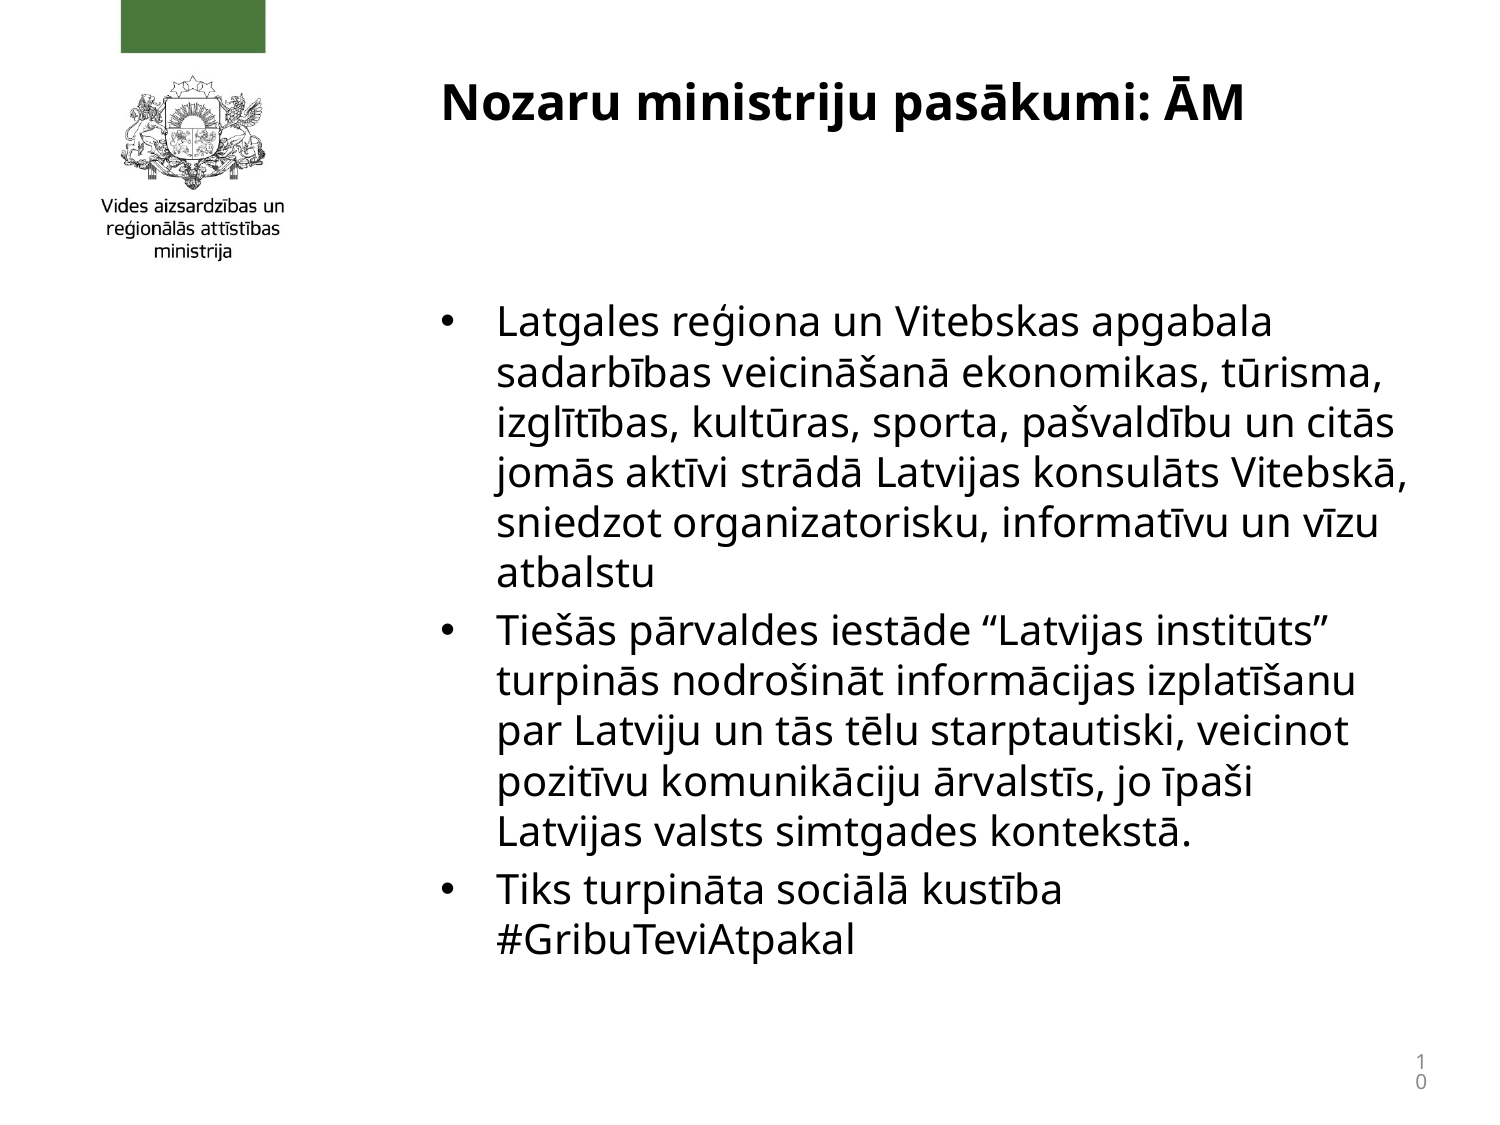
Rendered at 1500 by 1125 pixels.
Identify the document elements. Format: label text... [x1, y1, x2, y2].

slide_number 10 [1400, 1037, 1450, 1088]
list Latgales reģiona un Vitebskas apgabala sadarbības veicināšanā ekonomikas, tūrisma, izglītības, kultūras, sporta, pašvaldību un citās jomās aktīvi strādā Latvijas konsulāts Vitebskā, sniedzot organizatorisku, informatīvu un vīzu atbalstu Tiešās pārvaldes iestāde “Latvijas institūts” turpinās nodrošināt informācijas izplatīšanu par Latviju un tās tēlu starptautiski, veicinot pozitīvu komunikāciju ārvalstīs, jo īpaši Latvijas valsts simtgades kontekstā. Tiks turpināta sociālā kustība #GribuTeviAtpakal [424, 287, 1426, 1006]
title Nozaru ministriju pasākumi: ĀM [424, 62, 1426, 233]
picture [48, 0, 338, 321]
